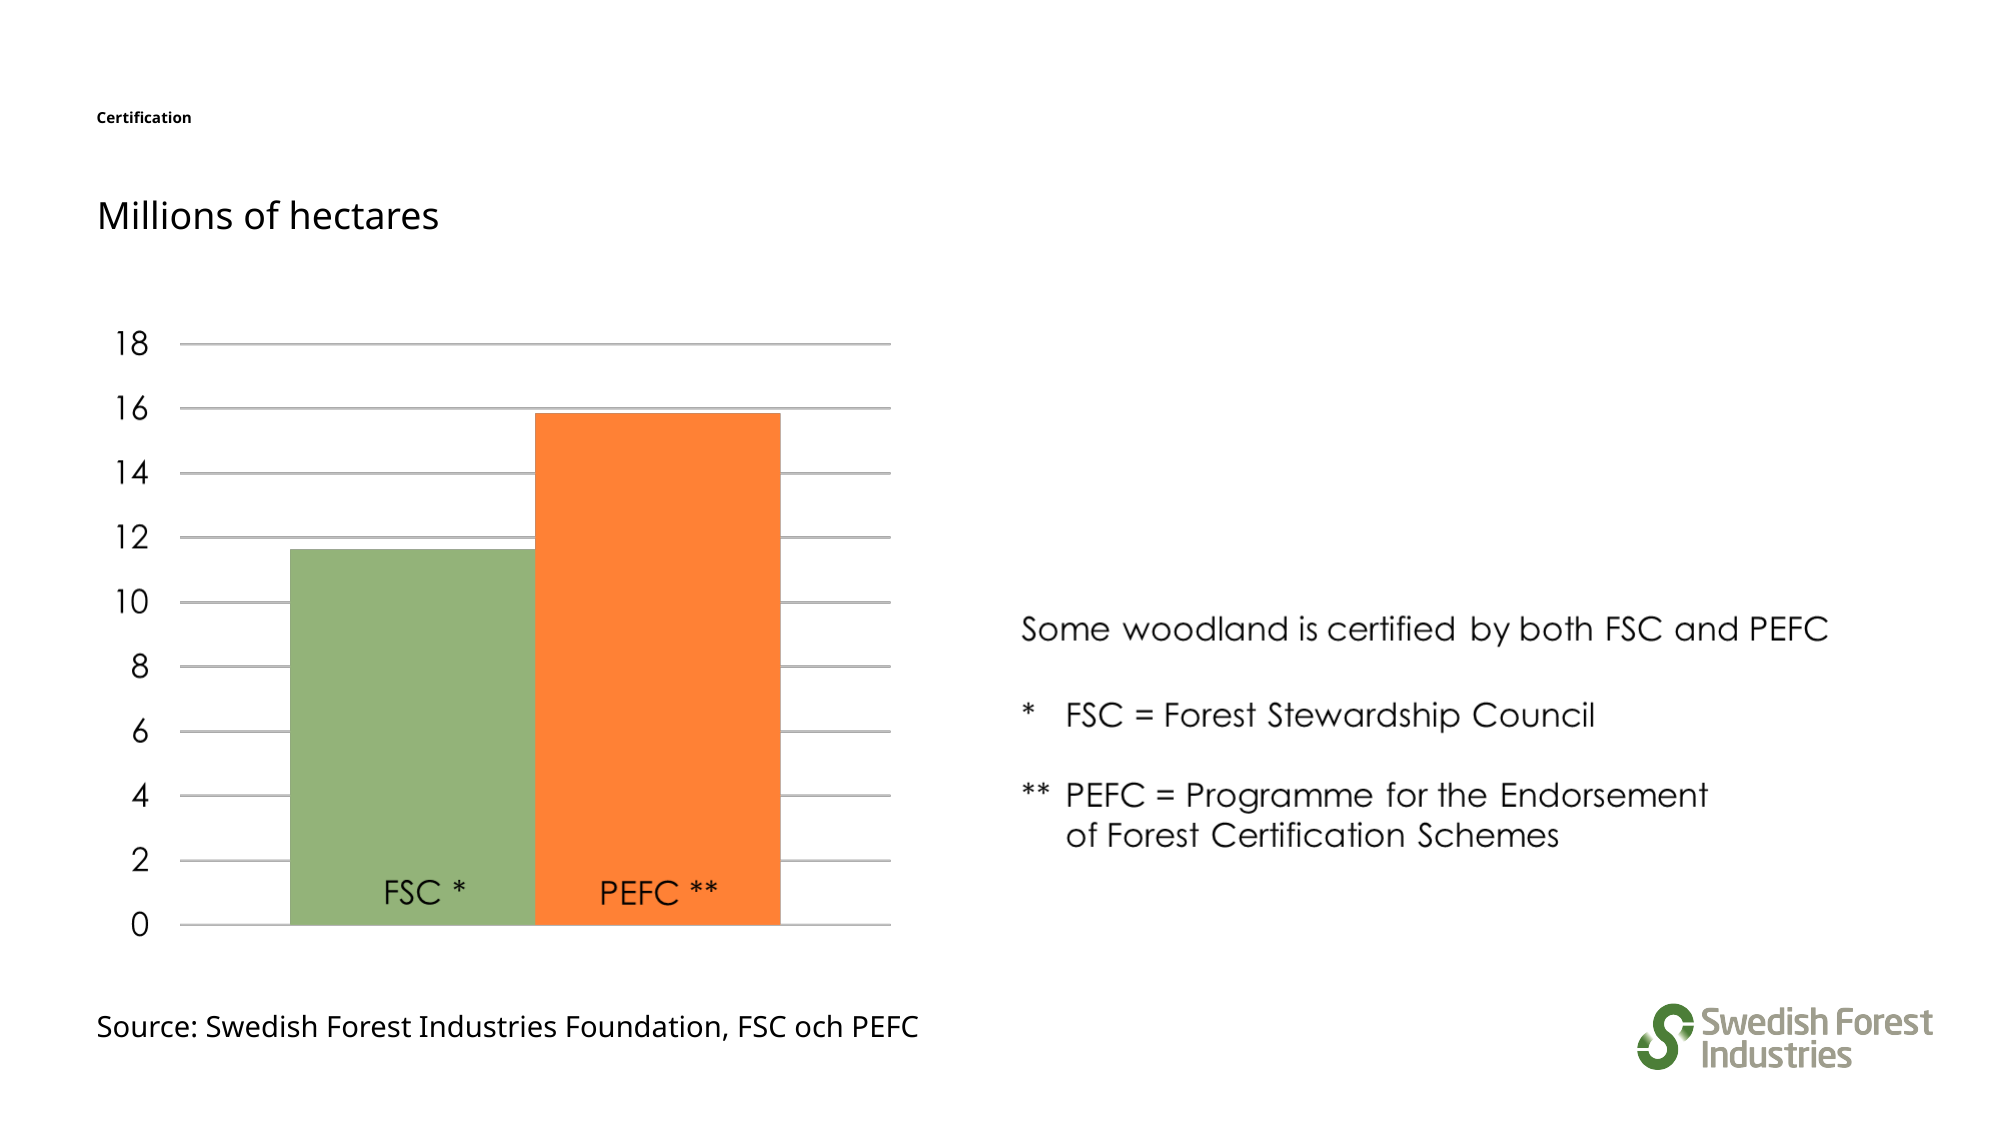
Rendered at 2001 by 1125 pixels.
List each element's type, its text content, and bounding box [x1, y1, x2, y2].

title Certification [96, 110, 1455, 128]
picture [64, 224, 1918, 994]
picture [1637, 1003, 1933, 1070]
text_box Source: Swedish Forest Industries Foundation, FSC och PEFC [96, 994, 1496, 1079]
text_box Millions of hectares [82, 184, 522, 224]
